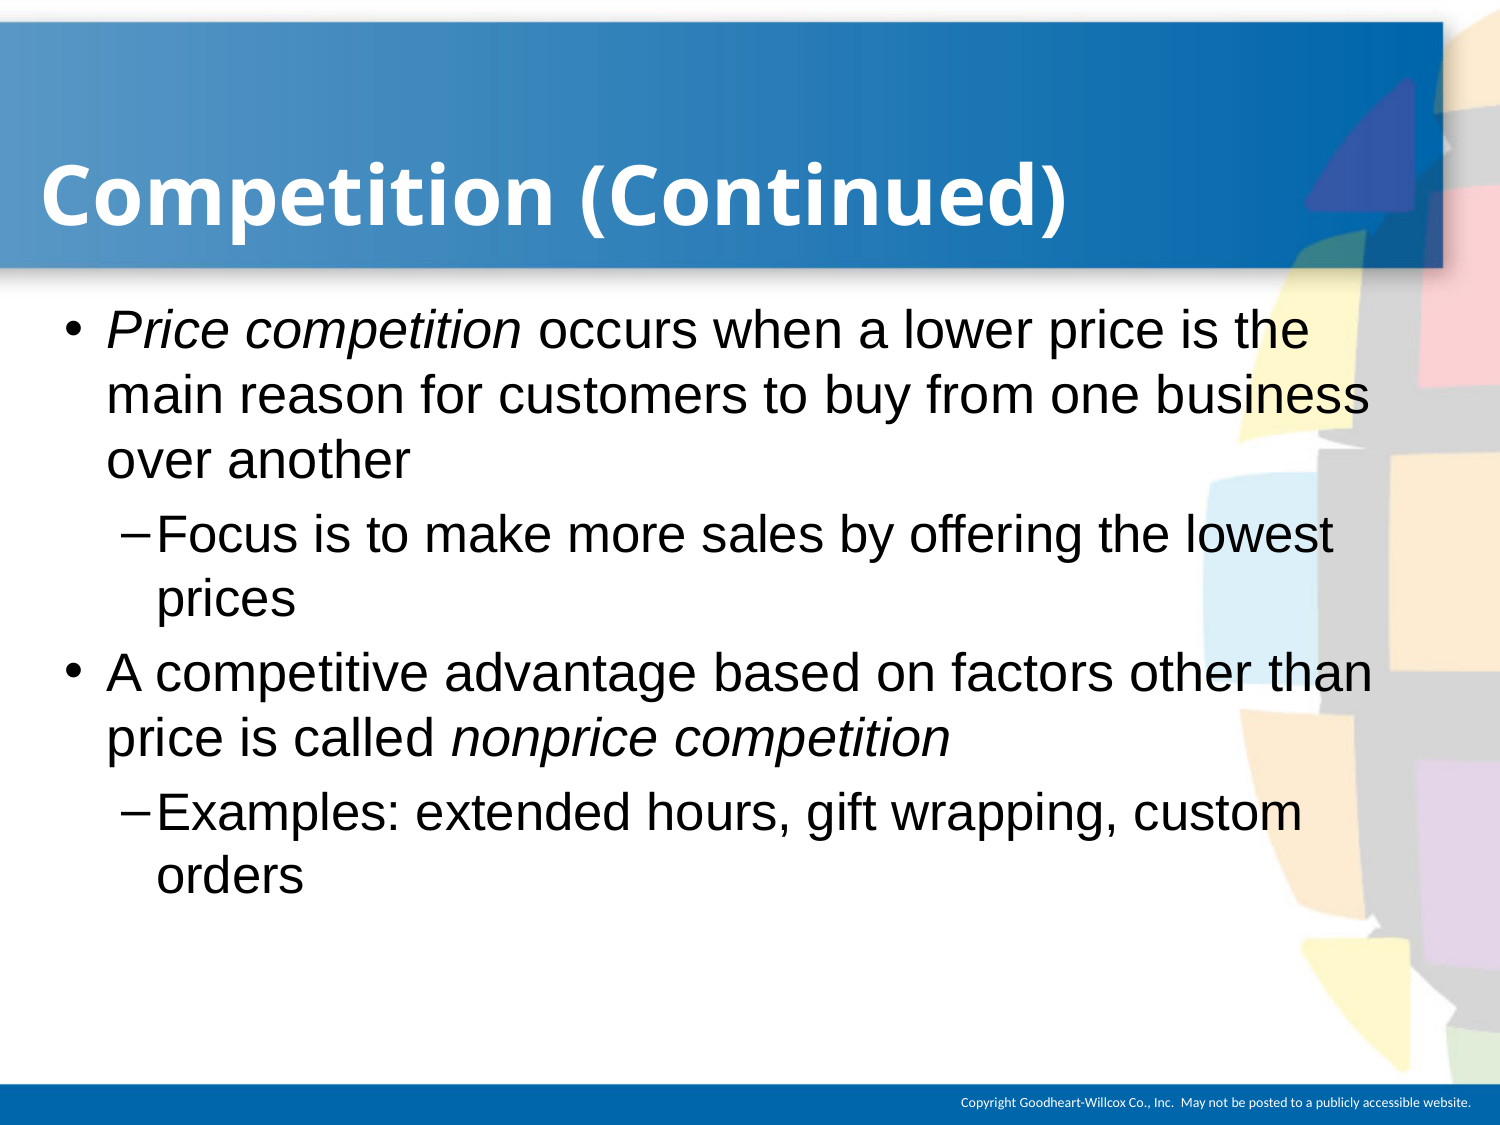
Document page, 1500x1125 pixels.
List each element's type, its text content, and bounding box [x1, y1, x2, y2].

list Price competition occurs when a lower price is the main reason for customers to buy from one business over another Focus is to make more sales by offering the lowest prices A competitive advantage based on factors other than price is called nonprice competition Examples: extended hours, gift wrapping, custom orders [50, 287, 1438, 1075]
picture [0, 0, 1500, 1125]
title Competition (Continued) [24, 37, 1426, 251]
